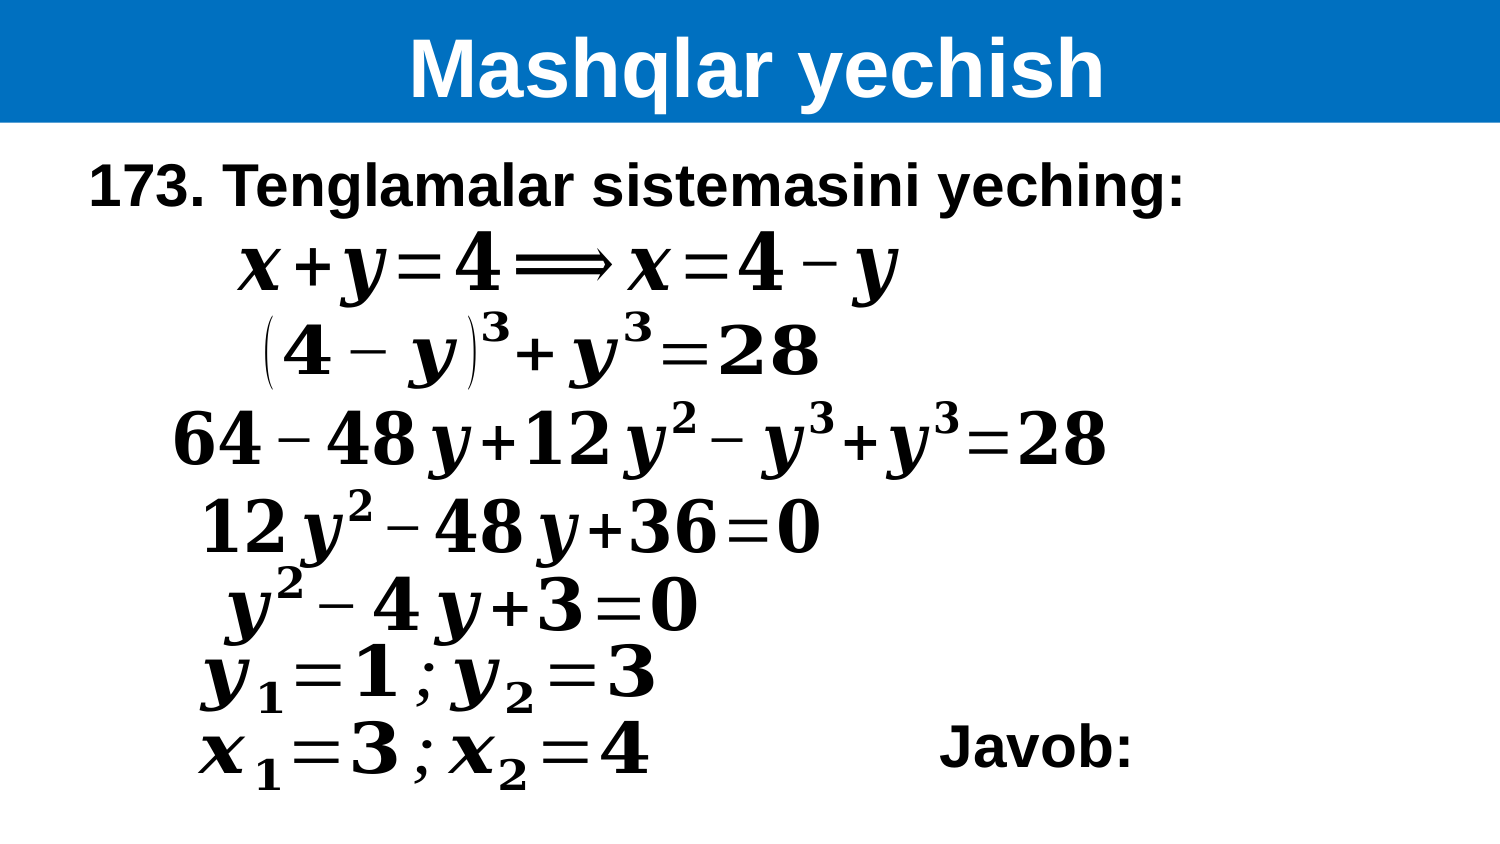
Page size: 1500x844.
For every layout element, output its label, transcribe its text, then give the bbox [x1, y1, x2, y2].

text_box 173. Tenglamalar sistemasini yeching: [73, 138, 1204, 226]
text_box [0, 0, 1500, 123]
text_box Mashqlar yechish [56, 9, 1460, 114]
